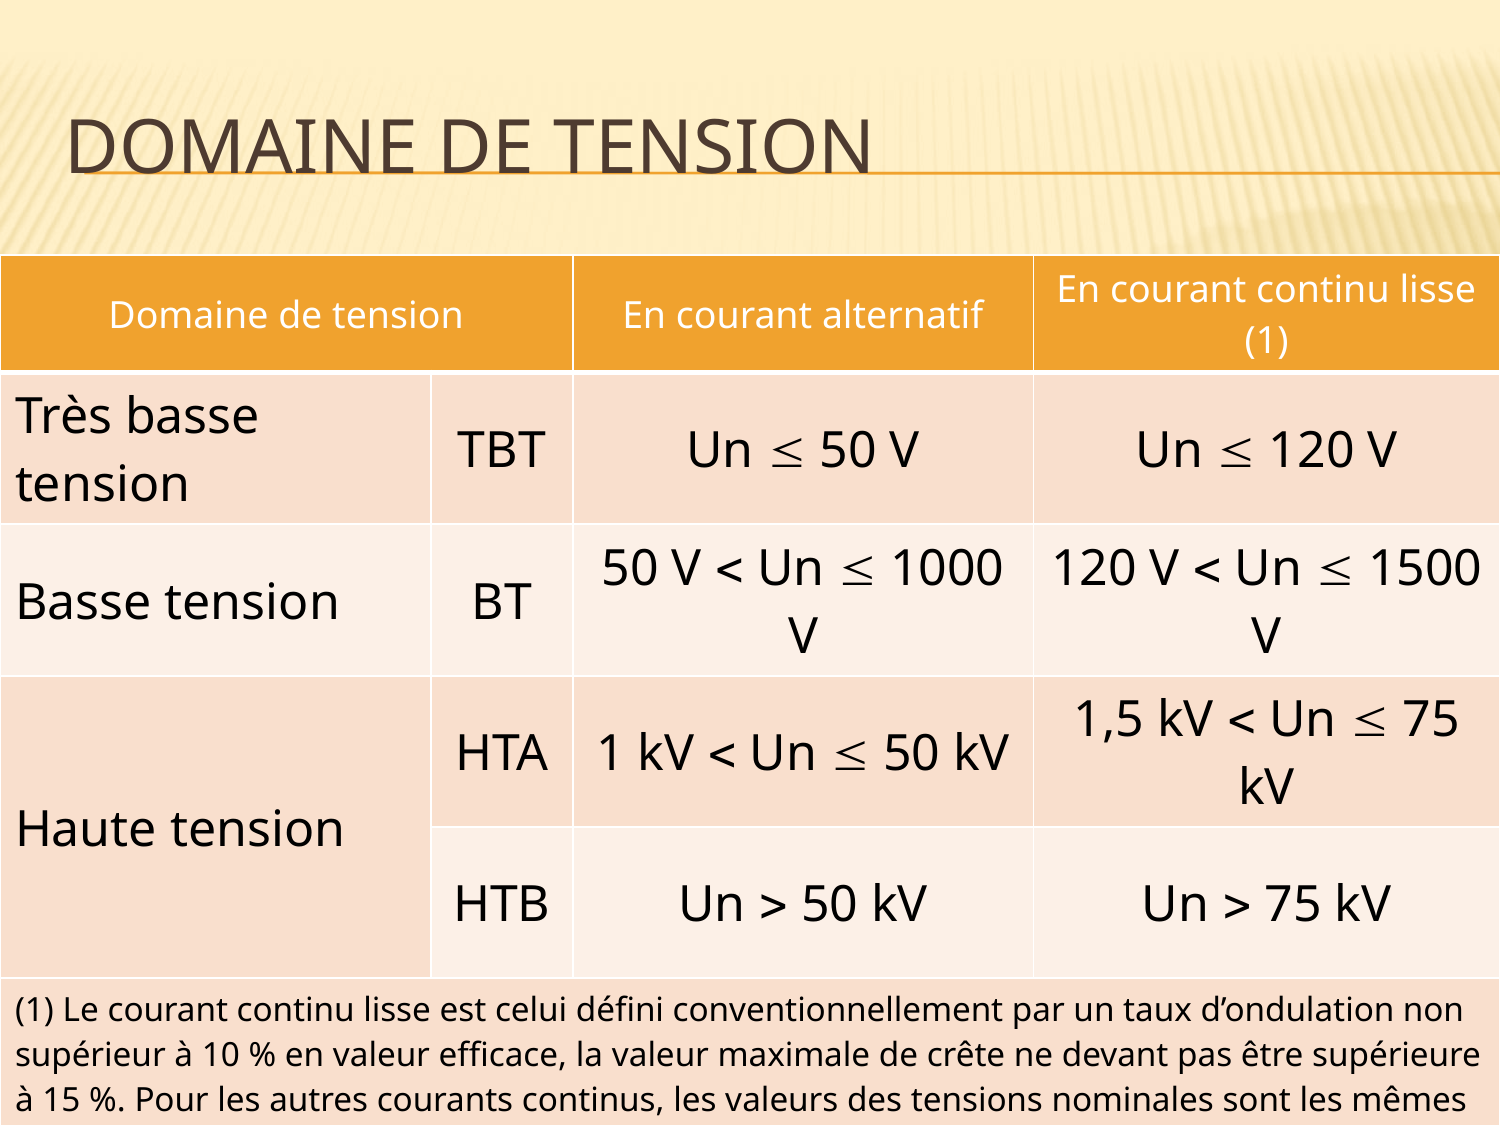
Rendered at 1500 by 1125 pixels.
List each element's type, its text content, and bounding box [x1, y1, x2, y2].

table_cell BT [432, 525, 572, 675]
table_cell Un  50 kV [574, 828, 1033, 977]
table_cell (1) Le courant continu lisse est celui défini conventionnellement par un taux d’ondulation non supérieur à 10 % en valeur efficace, la valeur maximale de crête ne devant pas être supérieure à 15 %. Pour les autres courants continus, les valeurs des tensions nominales sont les mêmes que pour le courant alternatif. [1, 979, 1499, 1125]
table_cell Un  120 V [1034, 375, 1499, 523]
table_cell 120 V  Un  1500 V [1034, 525, 1499, 675]
slide_number 10 [1009, 1065, 1475, 1122]
table_header En courant continu lisse (1) [1034, 256, 1499, 370]
table_cell HTA [432, 677, 572, 826]
table_cell Un  75 kV [1034, 828, 1499, 977]
table_cell Très basse tension [1, 375, 430, 523]
table_cell Un  50 V [574, 375, 1033, 523]
table_header Domaine de tension [1, 256, 572, 370]
title Domaine de tension [50, 75, 1475, 213]
table_cell Haute tension [1, 677, 430, 977]
table_cell HTB [432, 828, 572, 977]
table_cell 1 kV  Un  50 kV [574, 677, 1033, 826]
table_cell Basse tension [1, 525, 430, 675]
table_cell TBT [432, 375, 572, 523]
table_cell 50 V  Un  1000 V [574, 525, 1033, 675]
table_cell 1,5 kV  Un  75 kV [1034, 677, 1499, 826]
table_header En courant alternatif [574, 256, 1033, 370]
